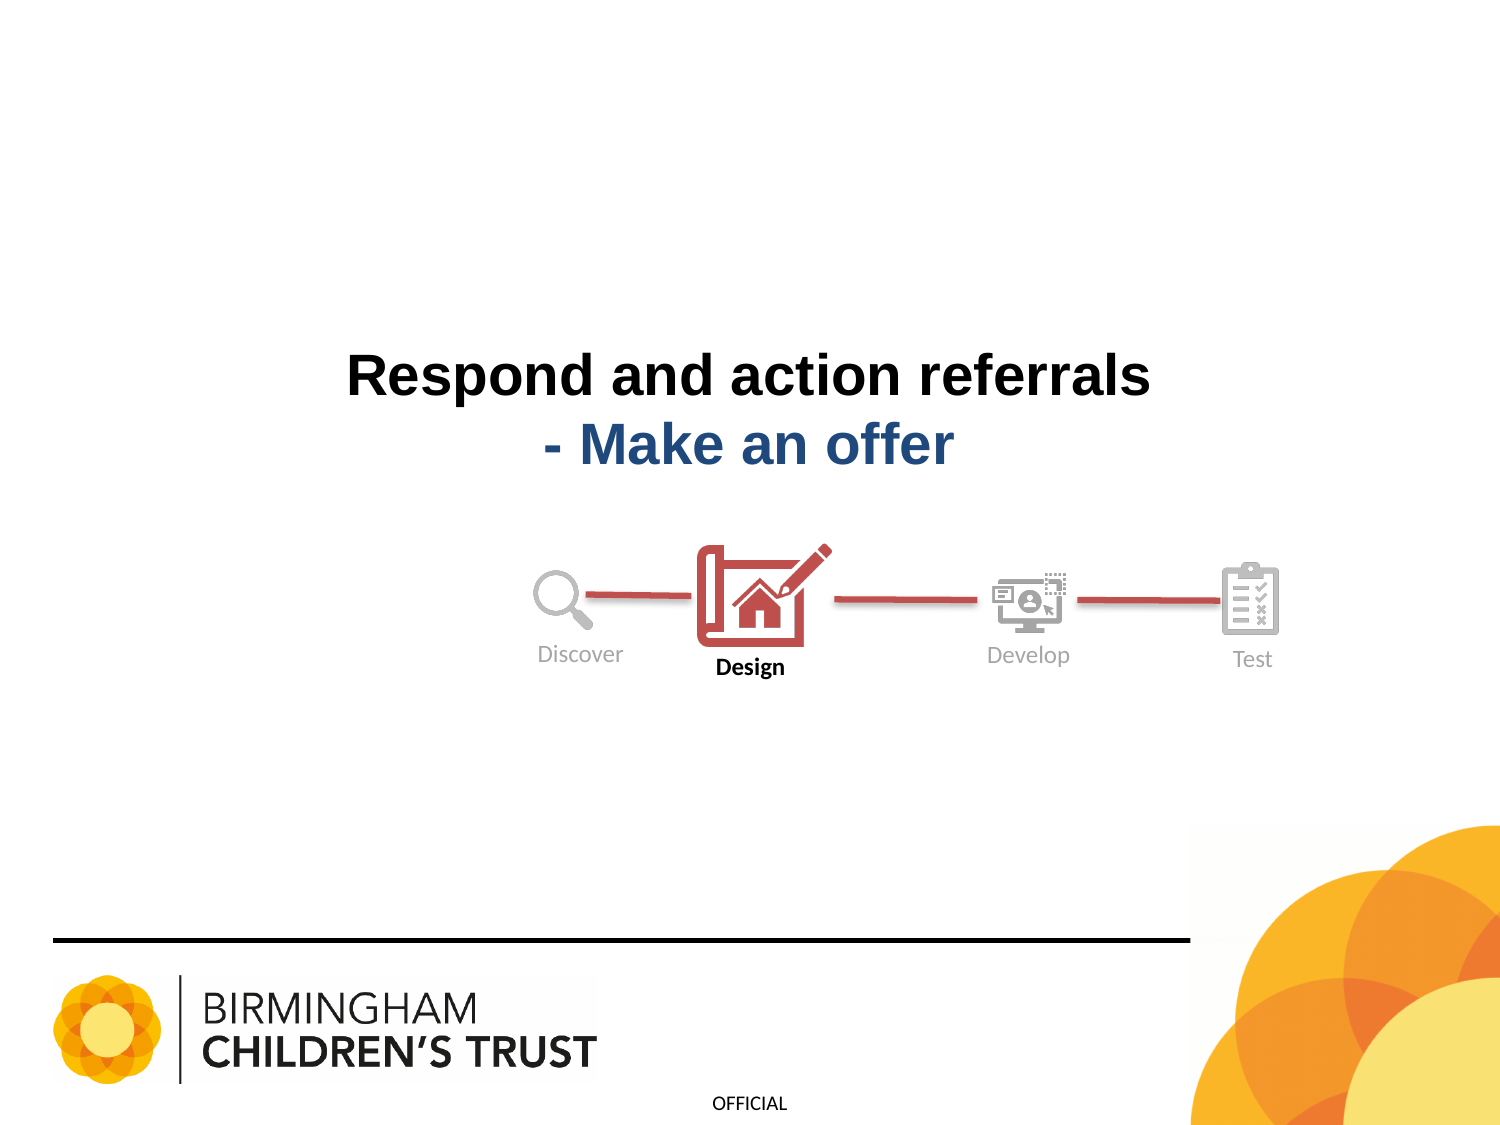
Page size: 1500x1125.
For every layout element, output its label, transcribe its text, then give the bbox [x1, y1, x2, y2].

text_box Discover [522, 630, 639, 675]
picture [527, 564, 600, 636]
picture [1206, 555, 1294, 642]
text_box Develop [972, 631, 1086, 677]
text_box Design [701, 676, 801, 688]
title Respond and action referrals - Make an offer [309, 329, 1190, 507]
picture [991, 567, 1067, 644]
picture [691, 524, 835, 668]
picture [1191, 826, 1500, 1125]
text_box Test [1218, 648, 1294, 681]
picture [53, 975, 597, 1084]
